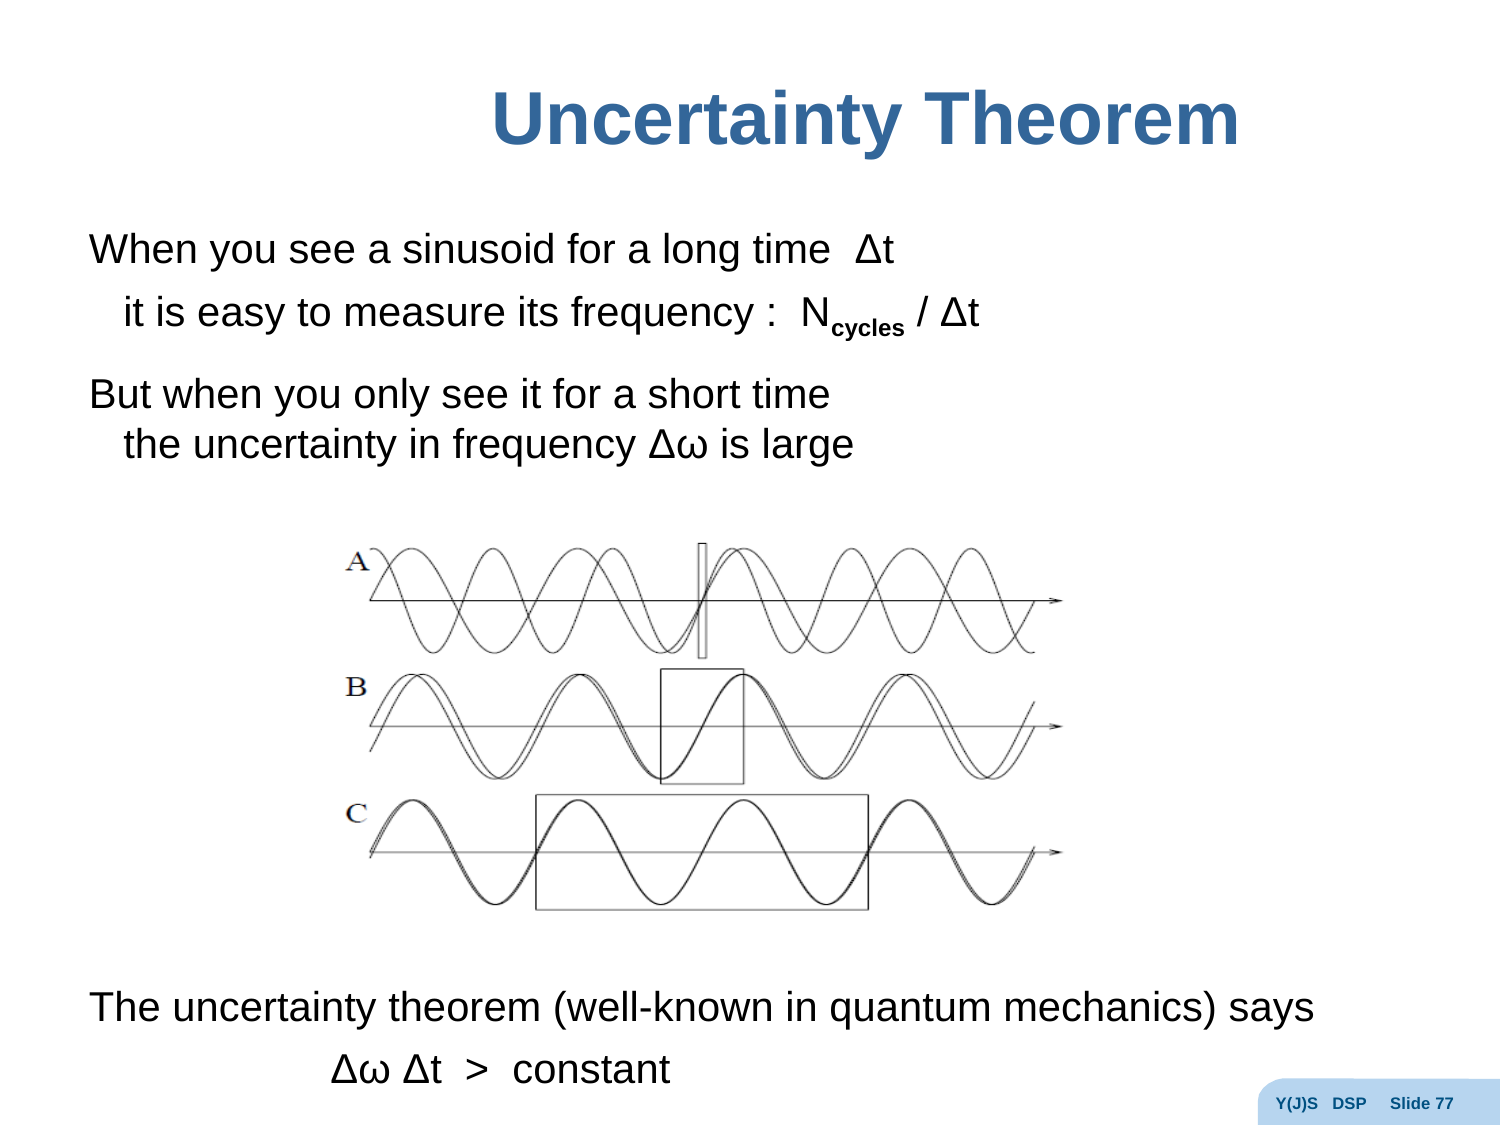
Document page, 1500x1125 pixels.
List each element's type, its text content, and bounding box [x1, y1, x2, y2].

picture [317, 521, 1112, 925]
list When you see a sinusoid for a long time Δt it is easy to measure its frequency : Ncycles / Δt But when you only see it for a short time the uncertainty in frequency Δω is large The uncertainty theorem (well-known in quantum mechanics) says Δω Δt > constant [73, 214, 1453, 1086]
slide_number Y(J)S DSP Slide 77 [1260, 1085, 1500, 1125]
title Uncertainty Theorem [317, 26, 1416, 214]
